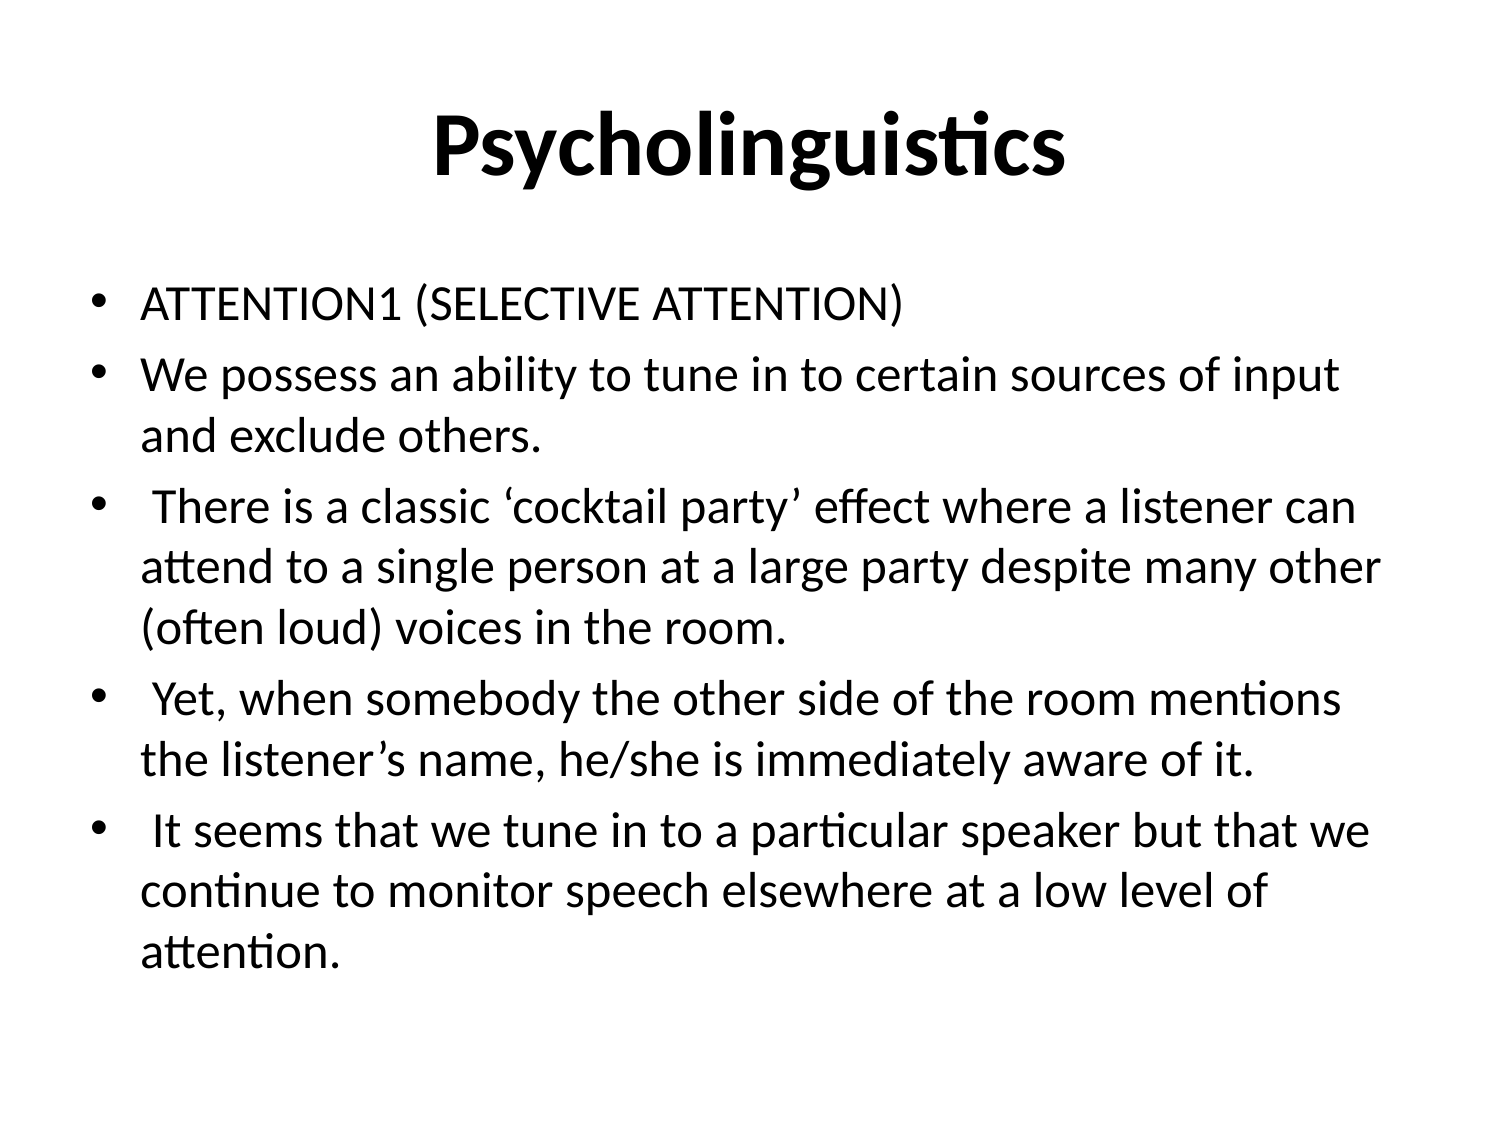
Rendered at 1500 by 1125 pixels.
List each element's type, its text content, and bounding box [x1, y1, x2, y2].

list ATTENTION1 (SELECTIVE ATTENTION) We possess an ability to tune in to certain sources of input and exclude others. There is a classic ‘cocktail party’ effect where a listener can attend to a single person at a large party despite many other (often loud) voices in the room. Yet, when somebody the other side of the room mentions the listener’s name, he/she is immediately aware of it. It seems that we tune in to a particular speaker but that we continue to monitor speech elsewhere at a low level of attention. [75, 262, 1425, 1005]
title Psycholinguistics [75, 45, 1425, 233]
